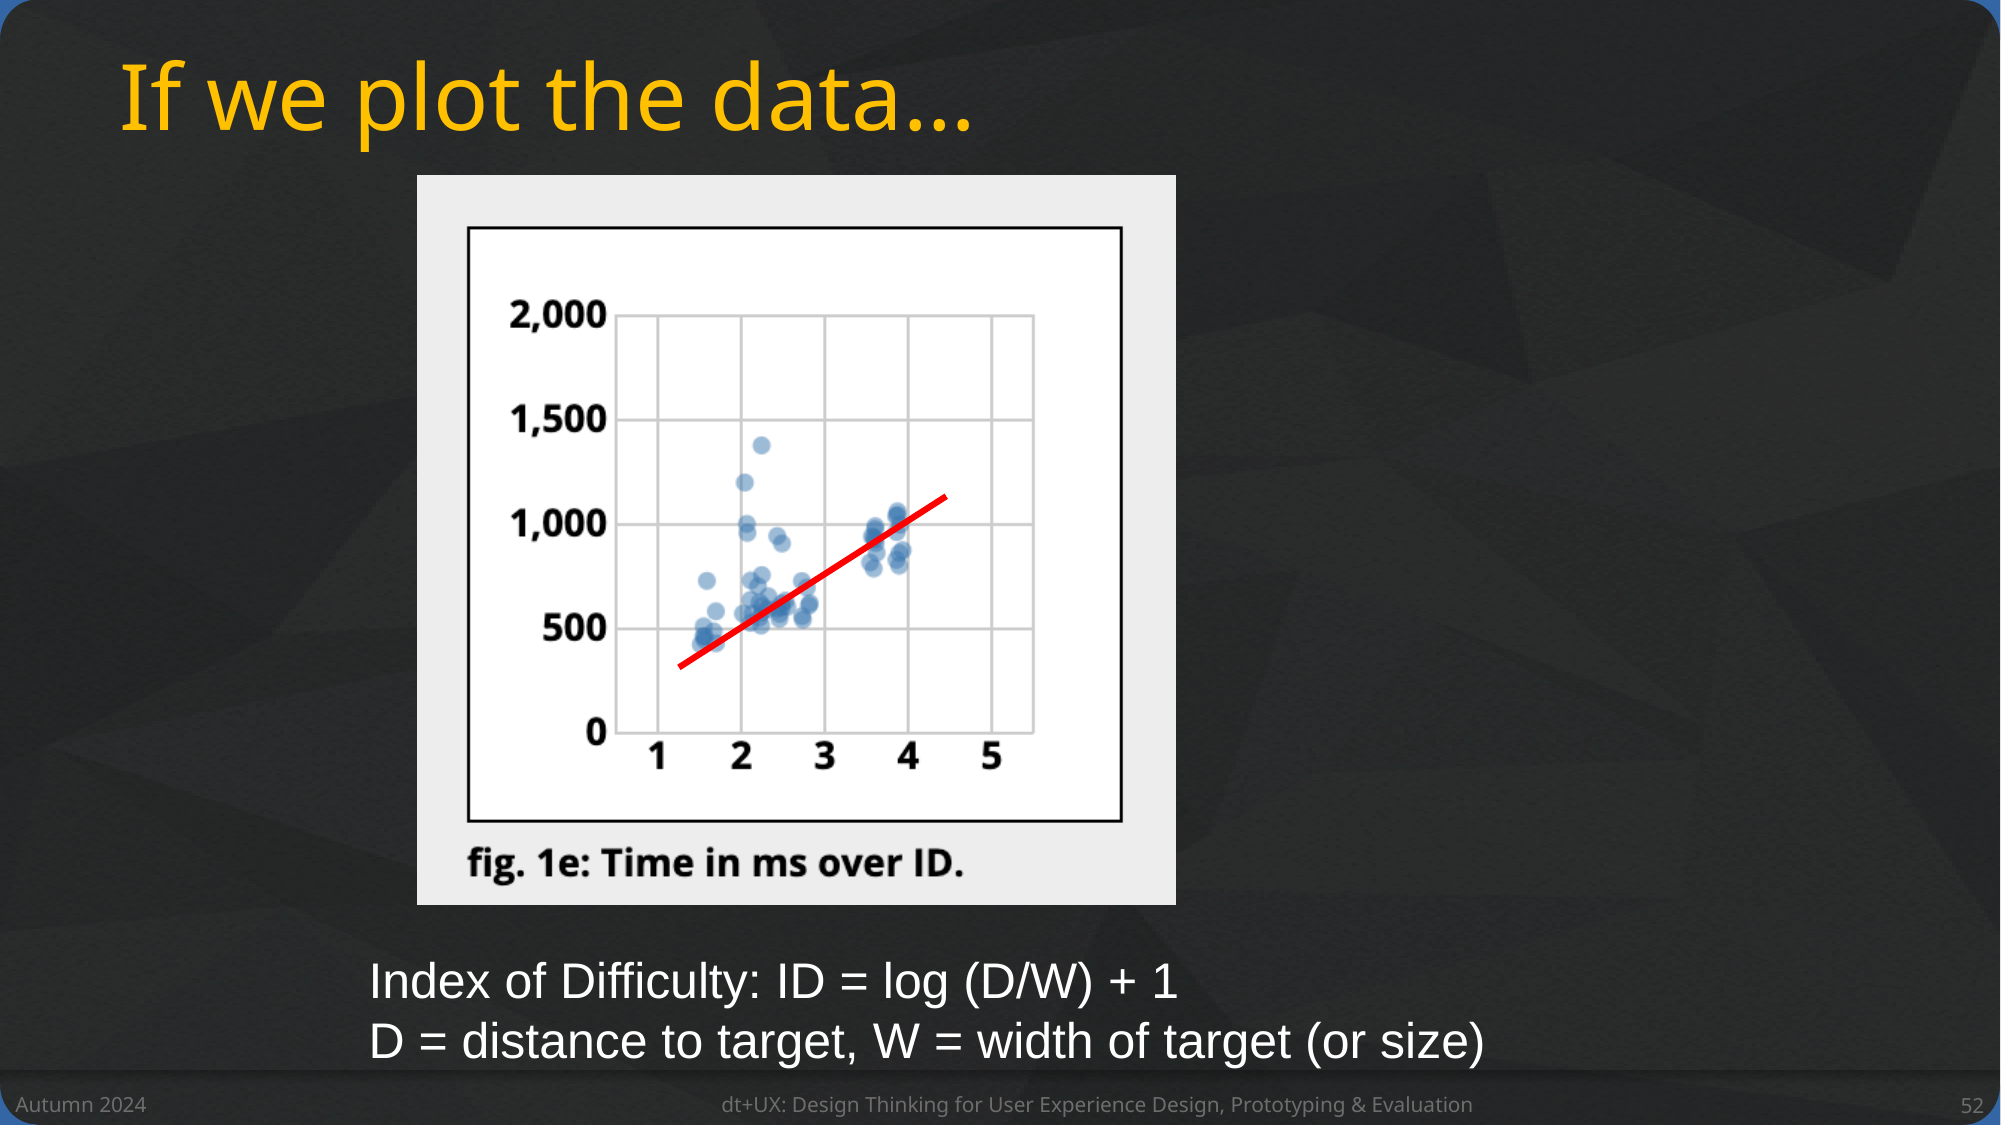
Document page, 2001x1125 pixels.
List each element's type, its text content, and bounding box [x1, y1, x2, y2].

title If we plot the data… [104, 0, 2000, 188]
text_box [678, 495, 947, 668]
slide_number Autumn 2024 [0, 1083, 417, 1125]
footer dt+UX: Design Thinking for User Experience Design, Prototyping & Evaluation [417, 1083, 1783, 1125]
picture [0, 0, 2001, 1085]
slide_number 52 [1782, 1085, 2000, 1125]
text_box Index of Difficulty: ID = log (D/W) + 1 D = distance to target, W = width of target (or size) [353, 941, 1502, 1076]
